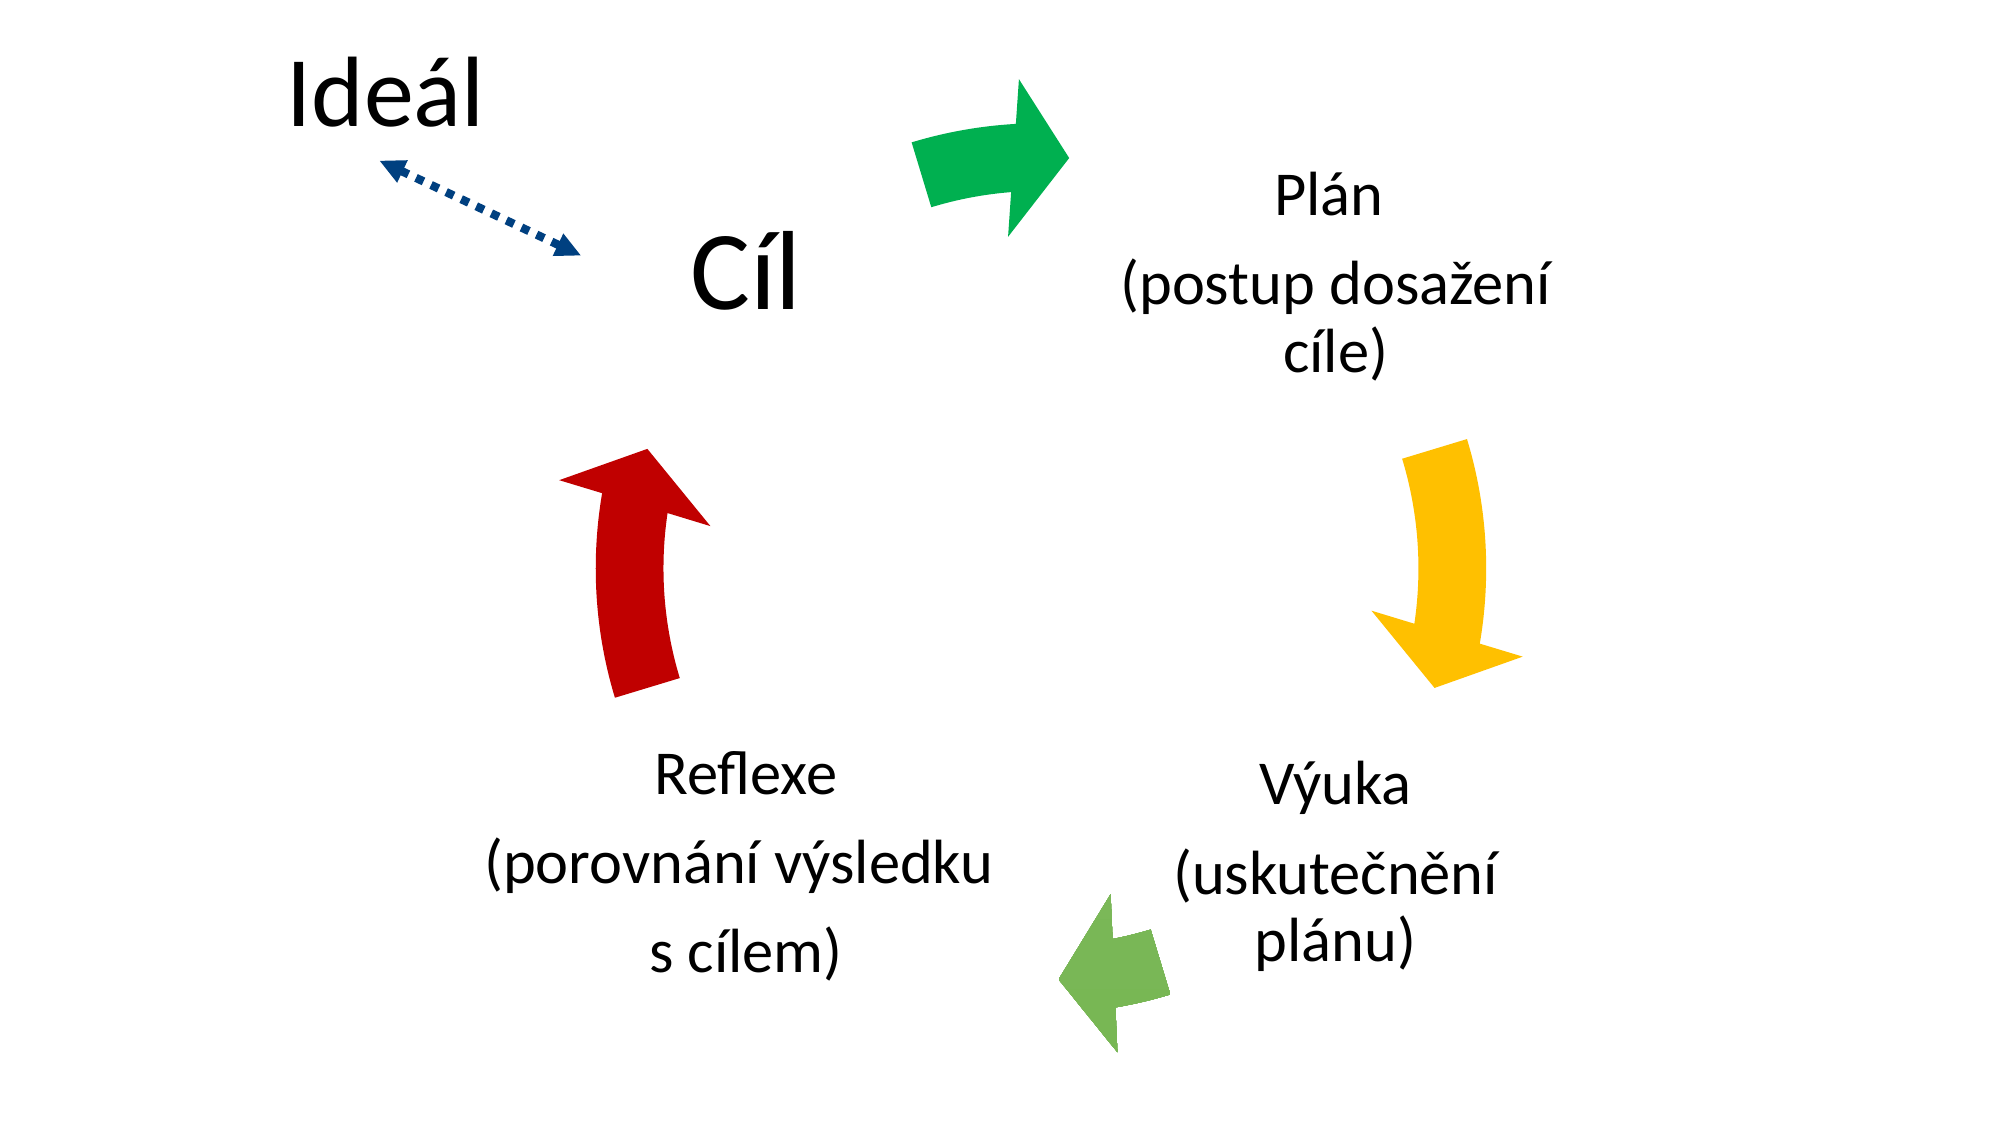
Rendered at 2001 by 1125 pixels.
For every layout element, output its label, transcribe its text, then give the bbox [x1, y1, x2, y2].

text_box Ideál [244, 19, 528, 226]
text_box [350, 78, 1686, 1059]
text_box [379, 160, 581, 256]
